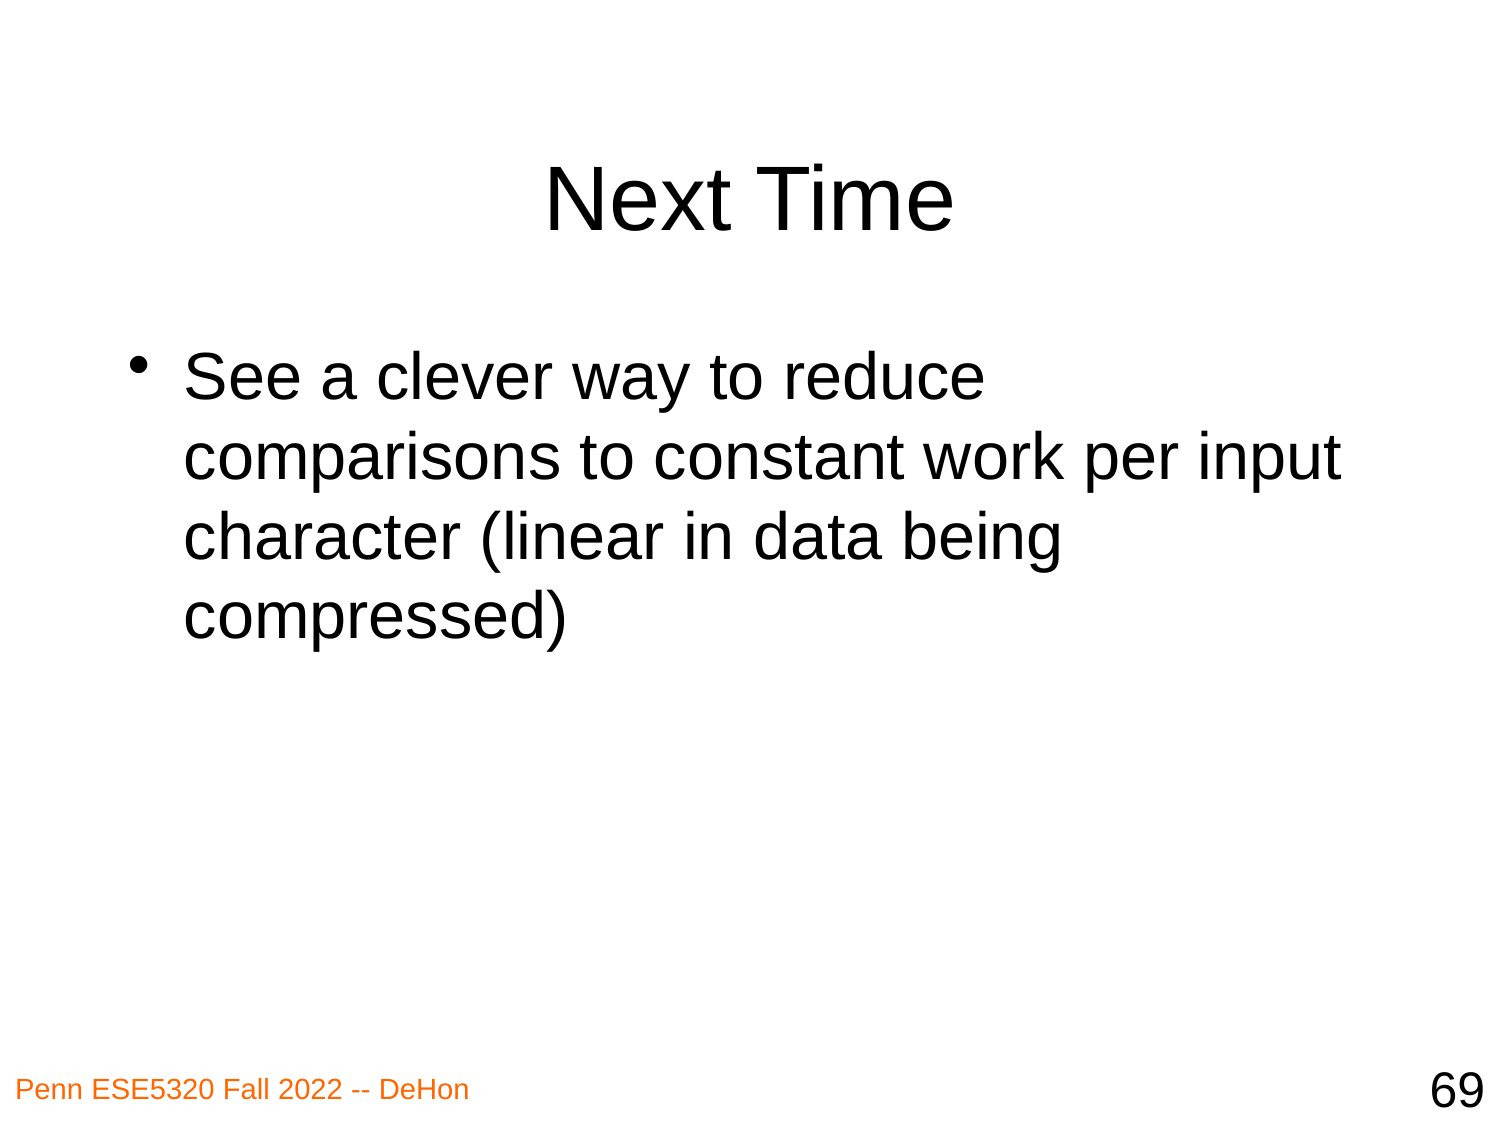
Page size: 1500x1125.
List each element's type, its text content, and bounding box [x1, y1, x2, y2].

slide_number Penn ESE5320 Fall 2022 -- DeHon [0, 1062, 576, 1125]
title Next Time [112, 99, 1388, 288]
list See a clever way to reduce comparisons to constant work per input character (linear in data being compressed) [112, 324, 1388, 1001]
slide_number 69 [1187, 1049, 1500, 1125]
